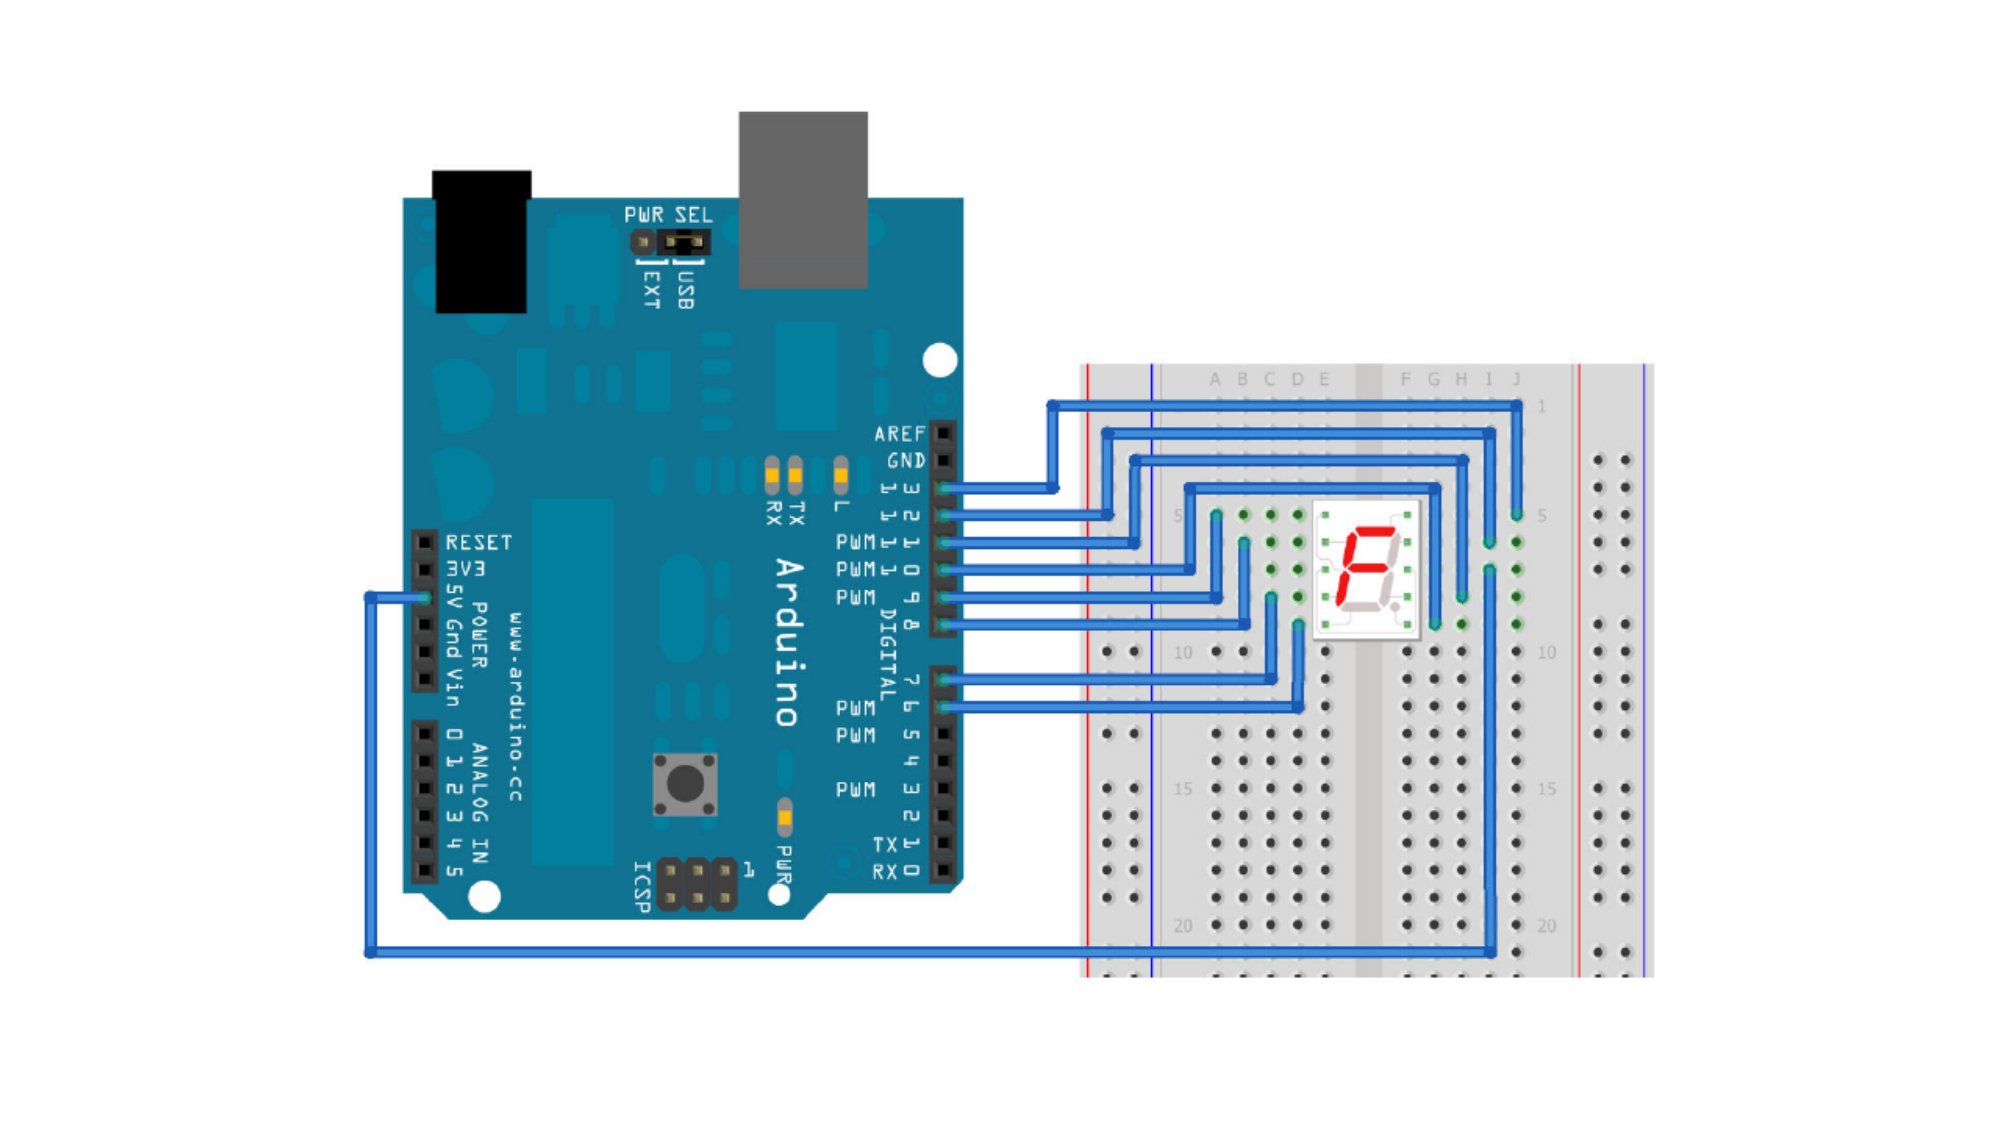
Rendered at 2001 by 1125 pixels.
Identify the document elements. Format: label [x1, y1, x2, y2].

picture [329, 100, 1685, 1007]
